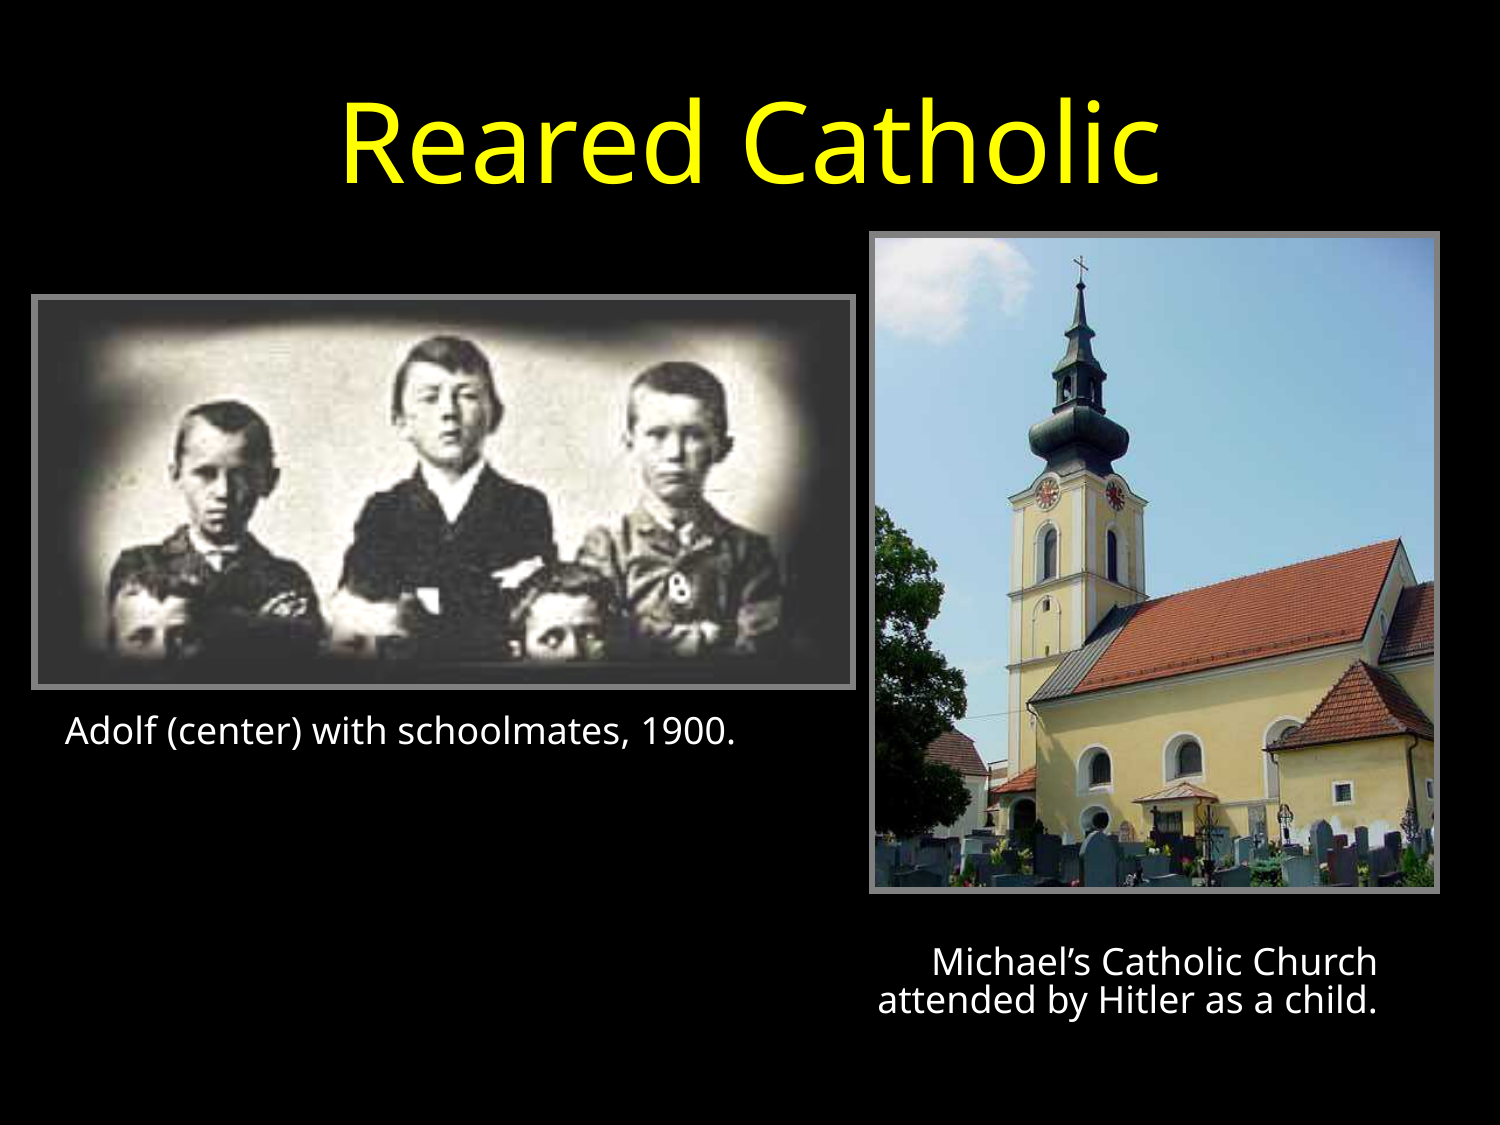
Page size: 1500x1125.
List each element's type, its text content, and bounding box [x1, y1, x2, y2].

text_box St. Michael’s Catholic Church attended by Hitler as a child. Leonding, Austria [862, 937, 1500, 1067]
picture [37, 299, 851, 685]
title Reared Catholic [75, 45, 1425, 233]
text_box Adolf (center) with schoolmates, 1900. [50, 699, 850, 760]
picture [874, 237, 1435, 888]
